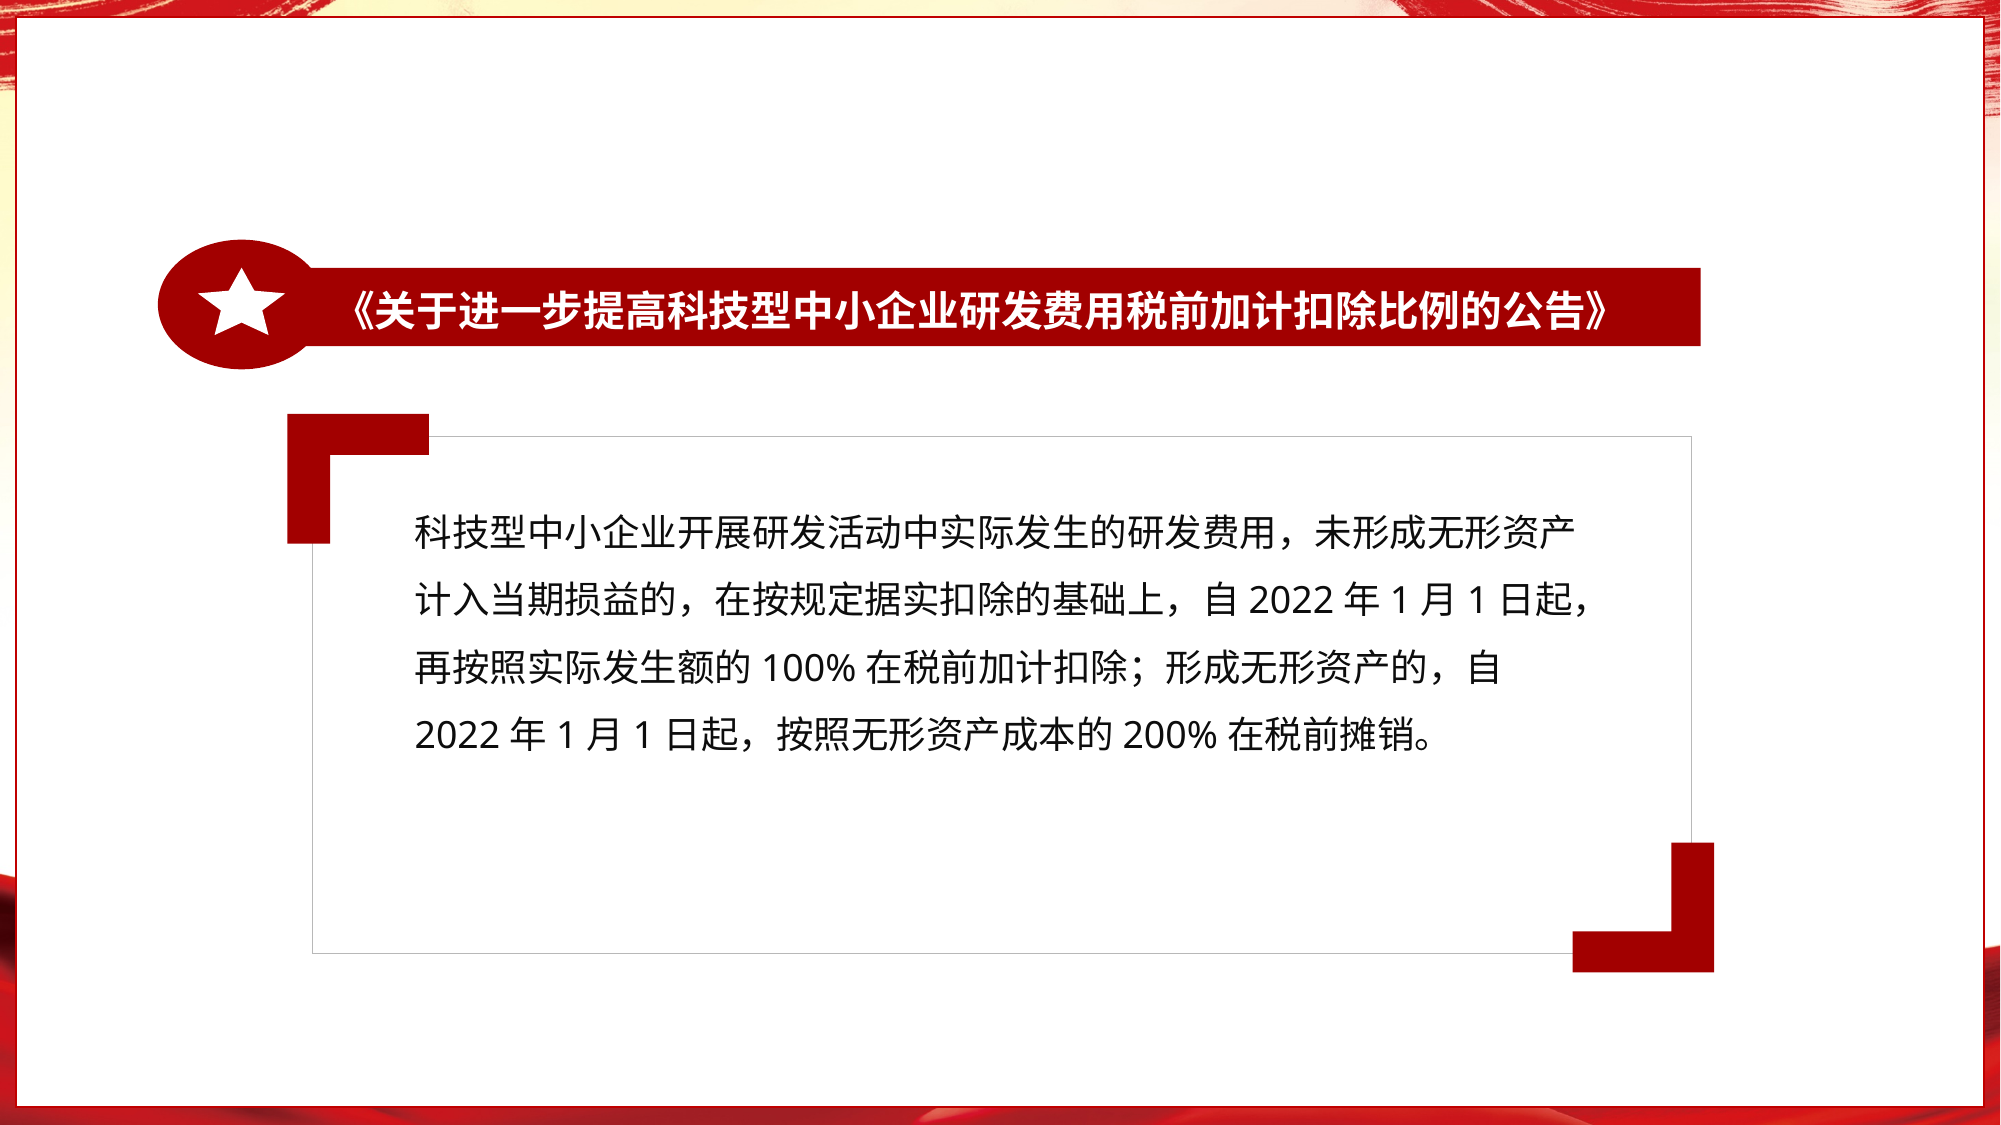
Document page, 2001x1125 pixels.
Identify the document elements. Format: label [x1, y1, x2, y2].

picture [0, 0, 2001, 1125]
text_box [287, 413, 1715, 973]
text_box [157, 239, 1715, 370]
